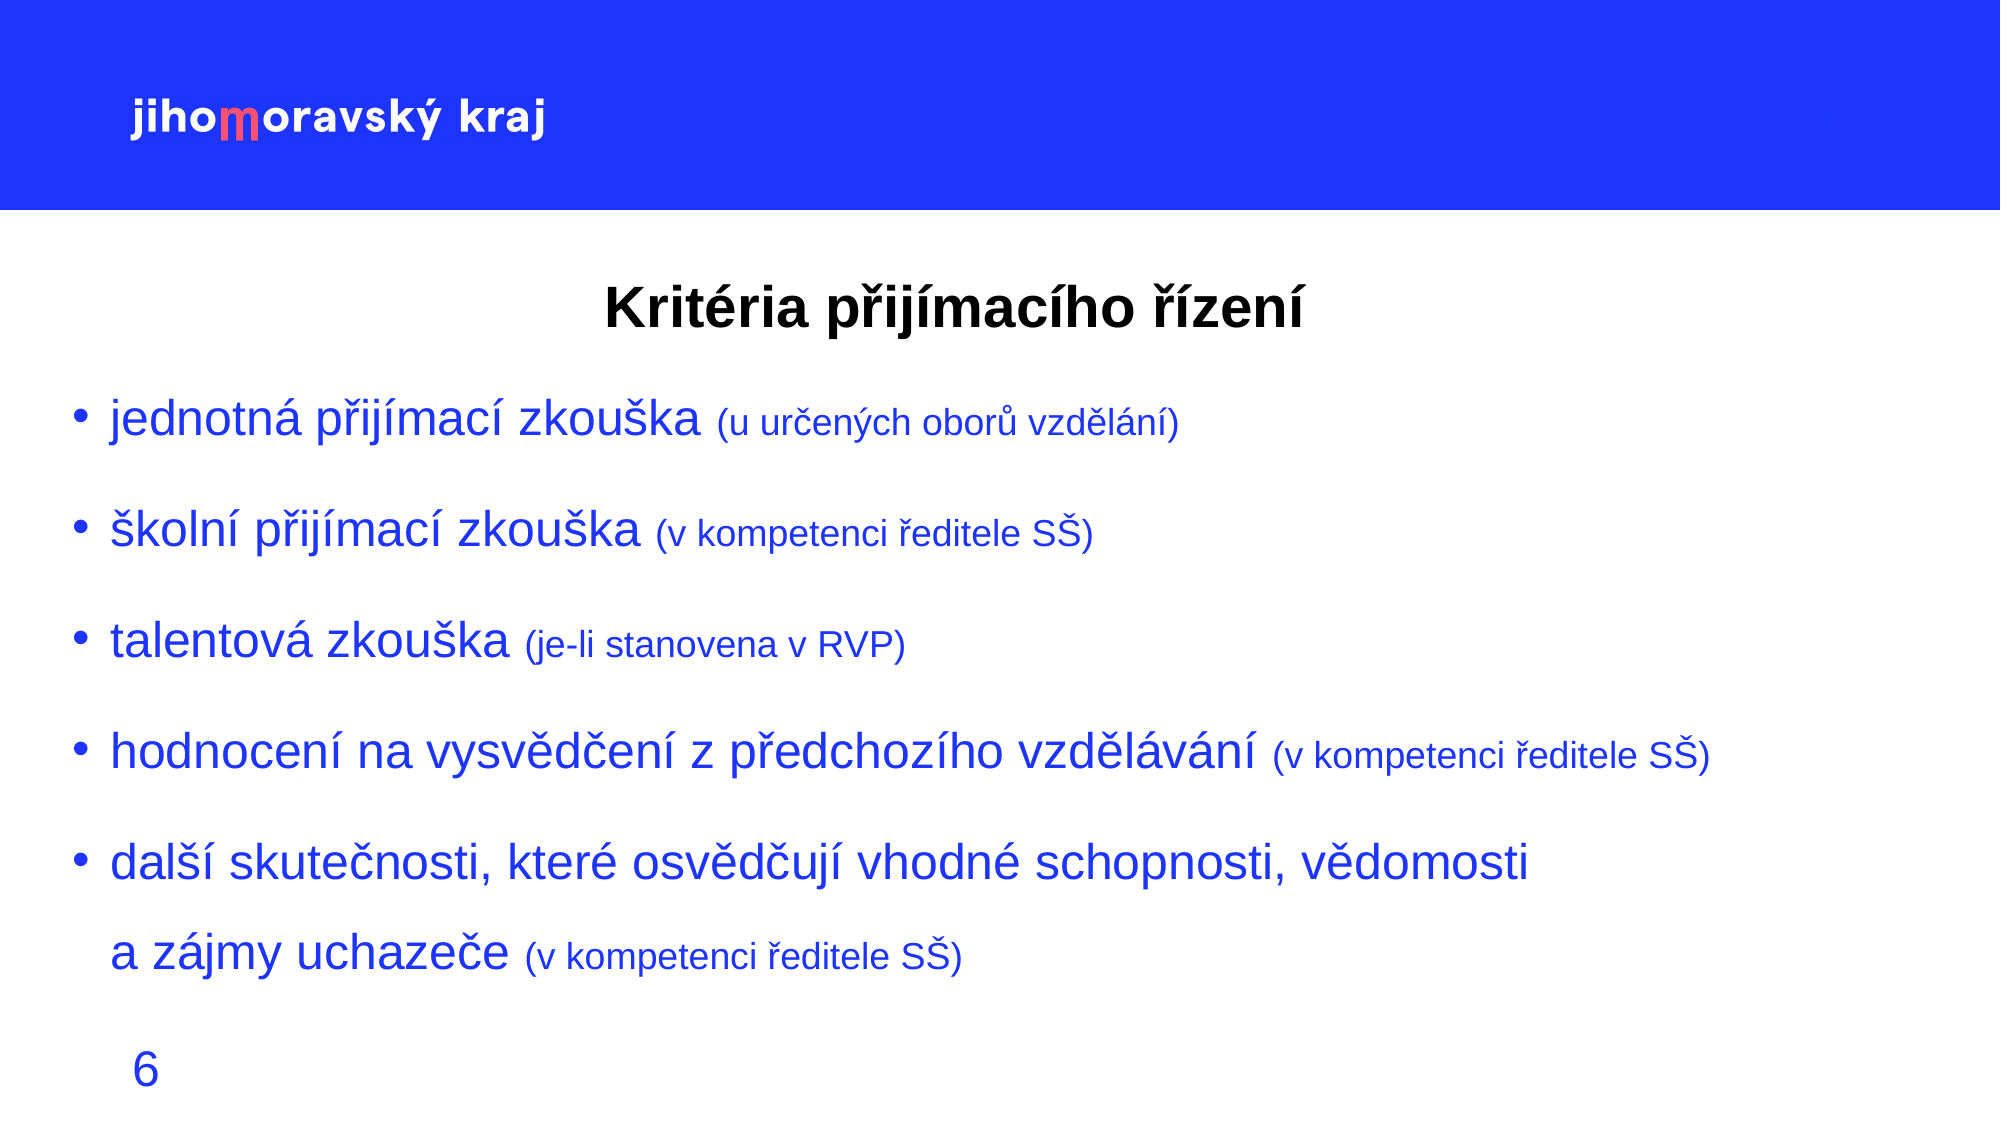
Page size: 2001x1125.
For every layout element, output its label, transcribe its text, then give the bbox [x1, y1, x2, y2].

picture [0, 0, 2000, 210]
list jednotná přijímací zkouška (u určených oborů vzdělání) školní přijímací zkouška (v kompetenci ředitele SŠ) talentová zkouška (je-li stanovena v RVP) hodnocení na vysvědčení z předchozího vzdělávání (v kompetenci ředitele SŠ) další skutečnosti, které osvědčují vhodné schopnosti, vědomosti a zájmy uchazeče (v kompetenci ředitele SŠ) [57, 348, 1964, 1027]
title Kritéria přijímacího řízení [57, 268, 1852, 348]
